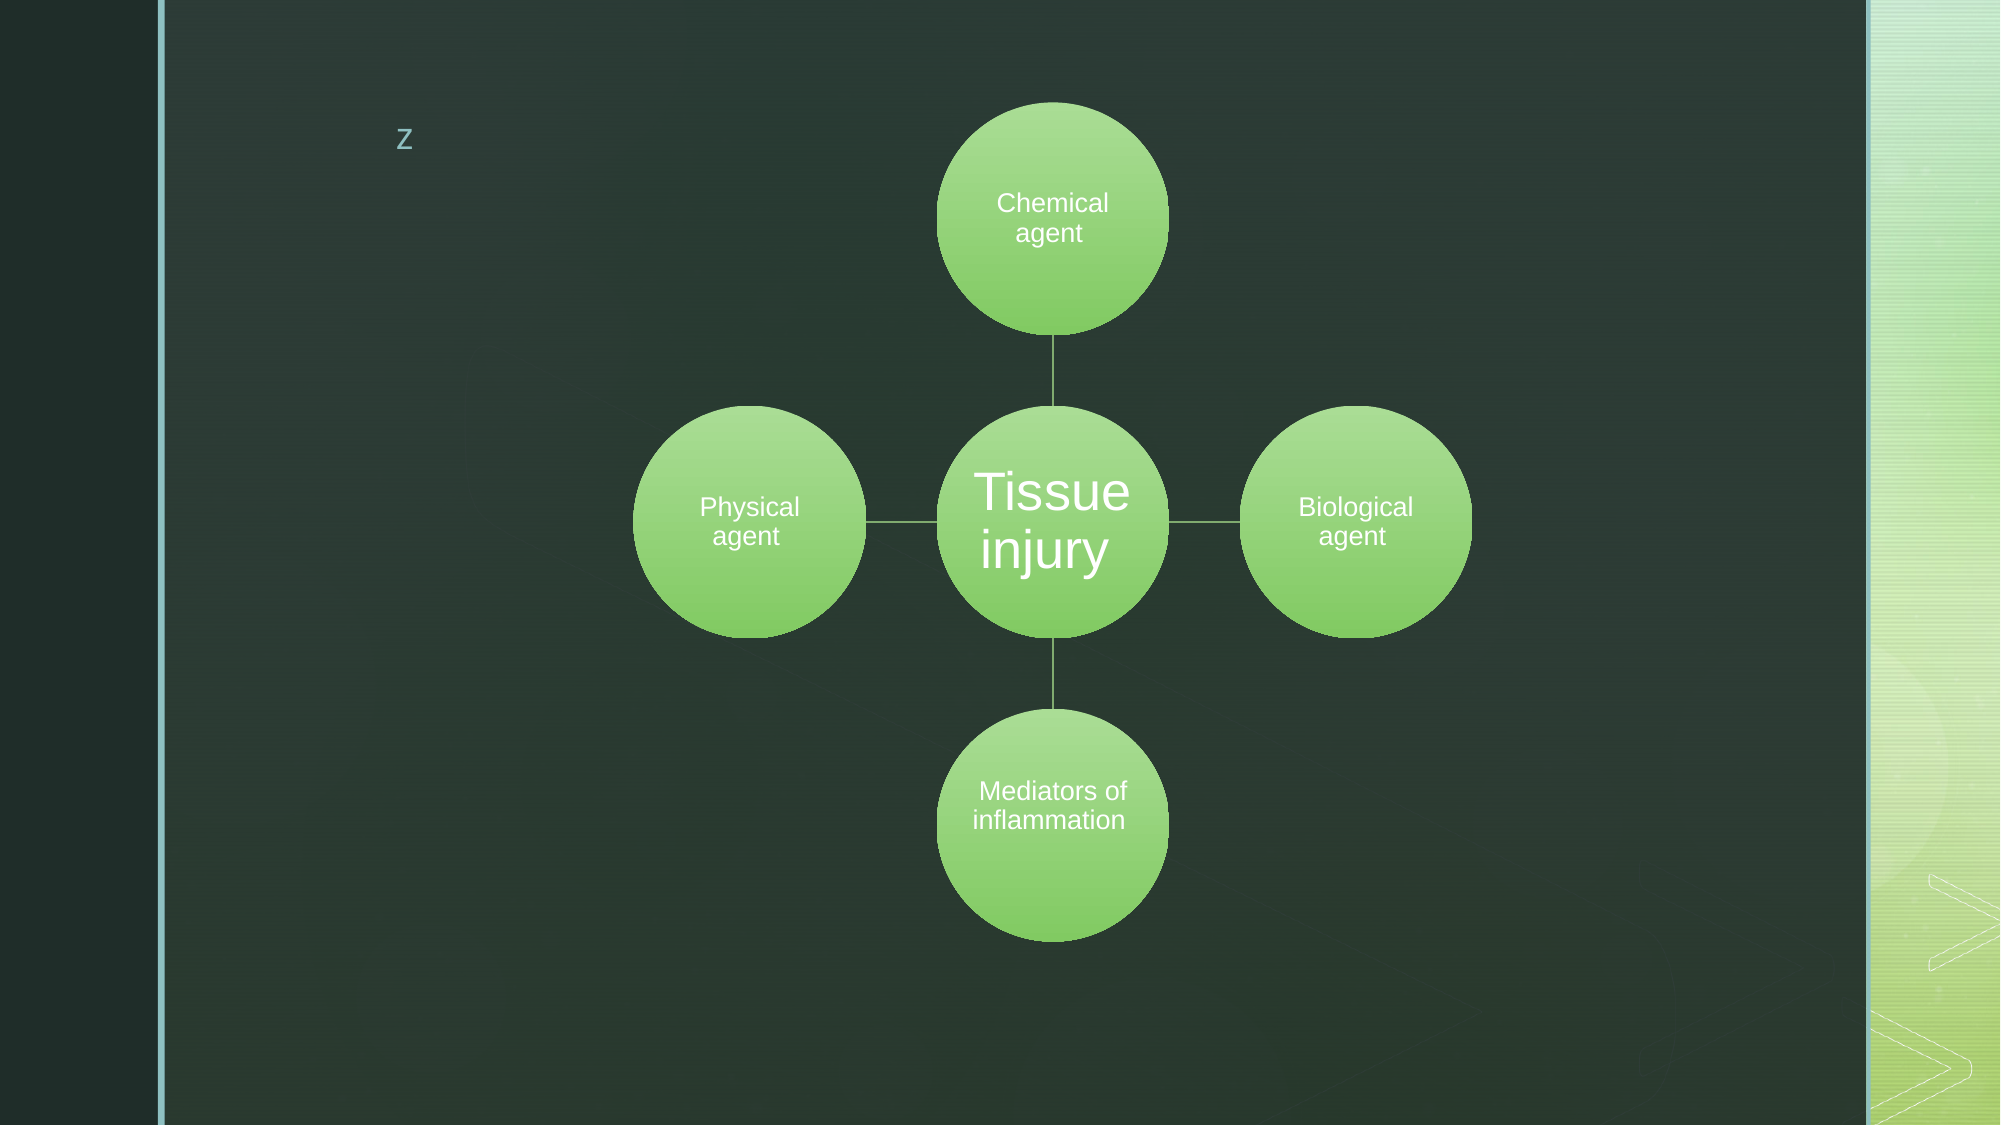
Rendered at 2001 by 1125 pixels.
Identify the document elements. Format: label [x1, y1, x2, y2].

picture [1871, 0, 2001, 1125]
list [284, 101, 1822, 943]
